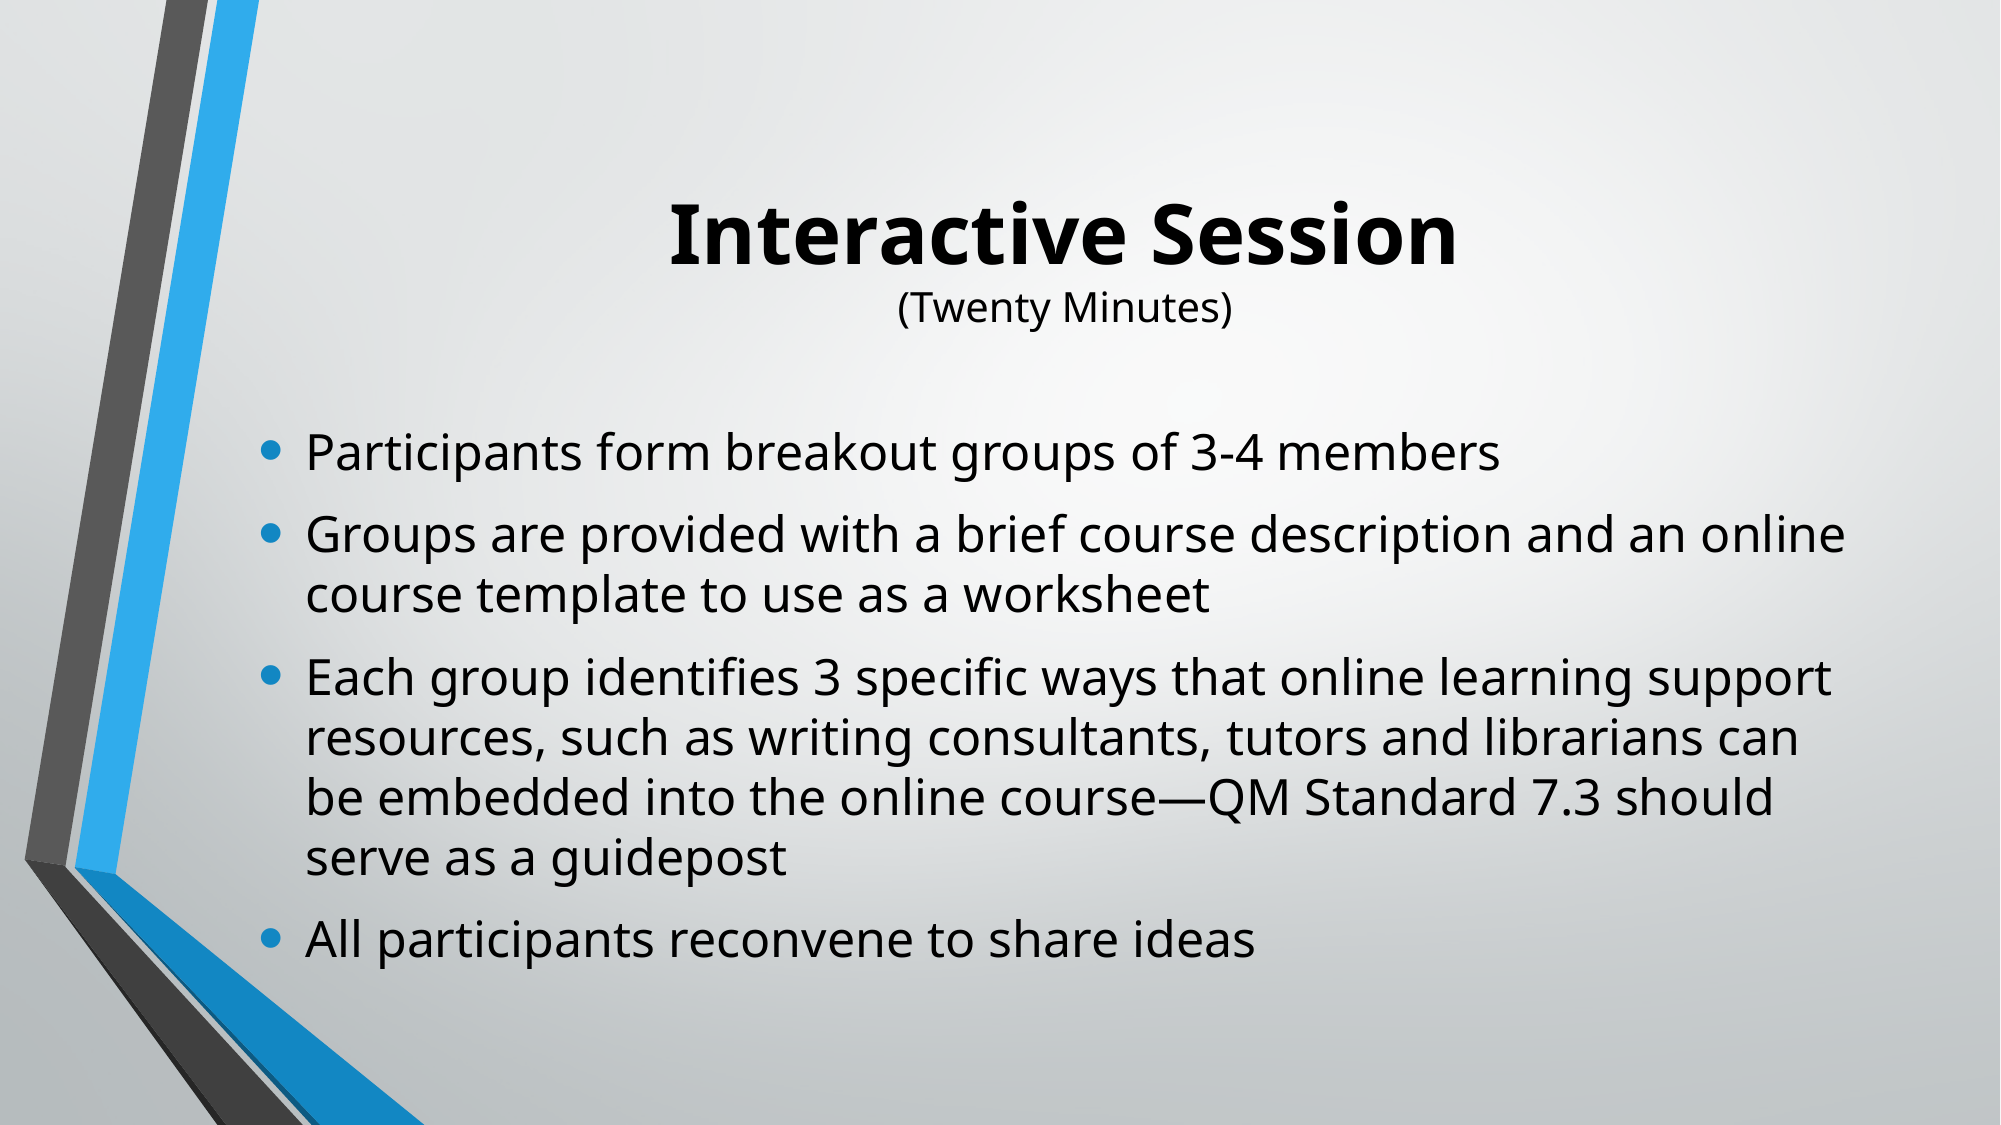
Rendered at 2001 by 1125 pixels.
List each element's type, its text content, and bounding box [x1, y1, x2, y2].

title Interactive Session (Twenty Minutes) [243, 112, 1887, 400]
list Participants form breakout groups of 3-4 members Groups are provided with a brief course description and an online course template to use as a worksheet Each group identifies 3 specific ways that online learning support resources, such as writing consultants, tutors and librarians can be embedded into the online course—QM Standard 7.3 should serve as a guidepost All participants reconvene to share ideas [243, 437, 1887, 950]
